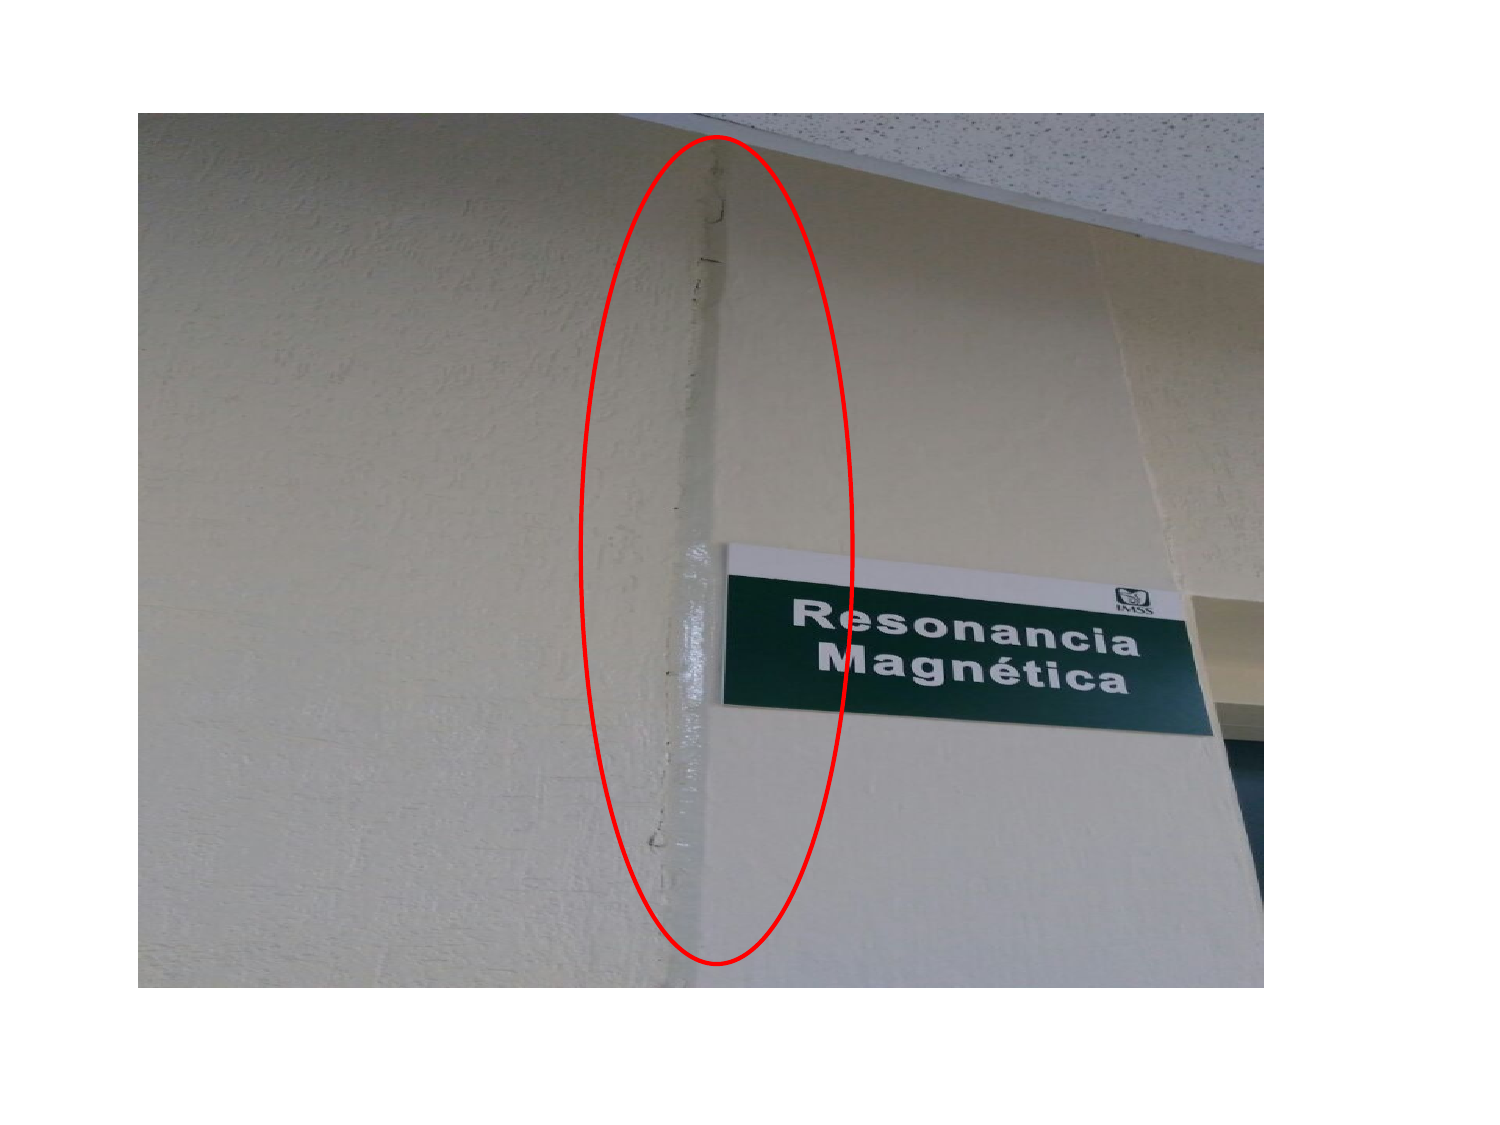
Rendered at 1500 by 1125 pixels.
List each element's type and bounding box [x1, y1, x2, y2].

picture [138, 113, 1265, 988]
